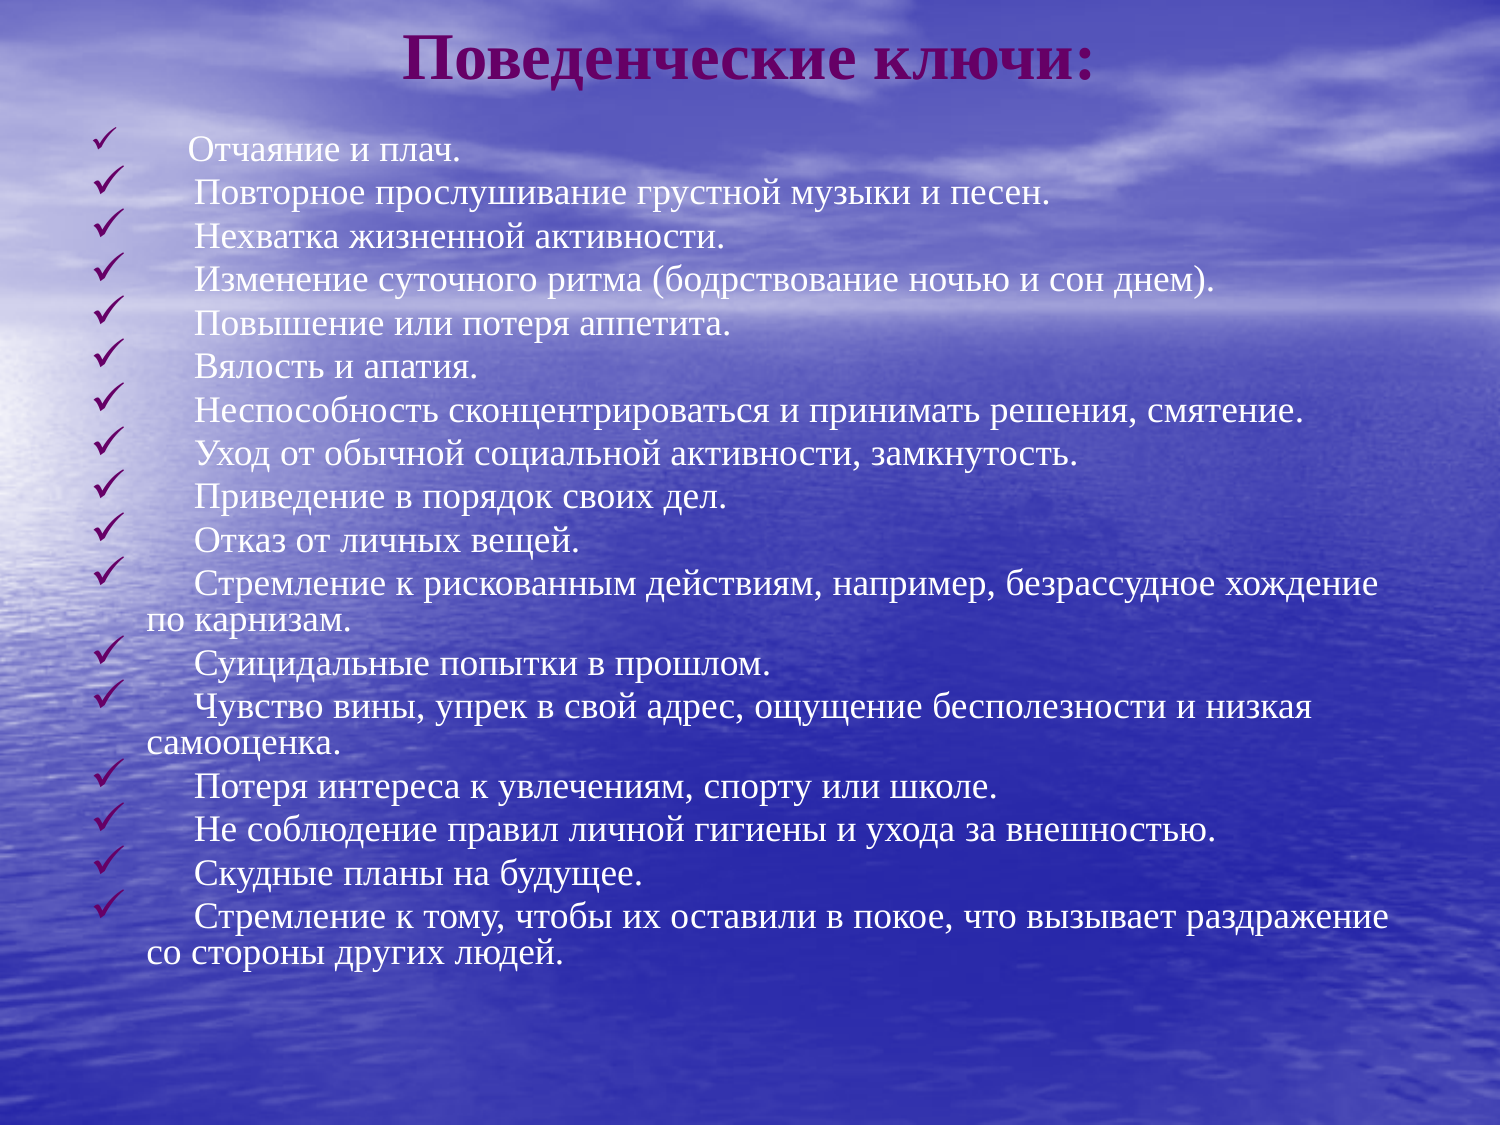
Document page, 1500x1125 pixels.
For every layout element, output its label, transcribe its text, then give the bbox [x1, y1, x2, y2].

list Отчаяние и плач. Повторное прослушивание грустной музыки и песен. Нехватка жизненной активности. Изменение суточного ритма (бодрствование ночью и сон днем). Повышение или потеря аппетита. Вялость и апатия. Неспособность сконцентрироваться и принимать решения, смятение. Уход от обычной социальной активности, замкнутость. Приведение в порядок своих дел. Отказ от личных вещей. Стремление к рискованным действиям, например, безрассудное хождение по карнизам. Суицидальные попытки в прошлом. Чувство вины, упрек в свой адрес, ощущение бесполезности и низкая самооценка. Потеря интереса к увлечениям, спорту или школе. Не соблюдение правил личной гигиены и ухода за внешностью. Скудные планы на будущее. Стремление к тому, чтобы их оставили в покое, что вызывает раздражение со стороны других людей. [74, 124, 1426, 1026]
title Поведенческие ключи: [74, 47, 1426, 124]
